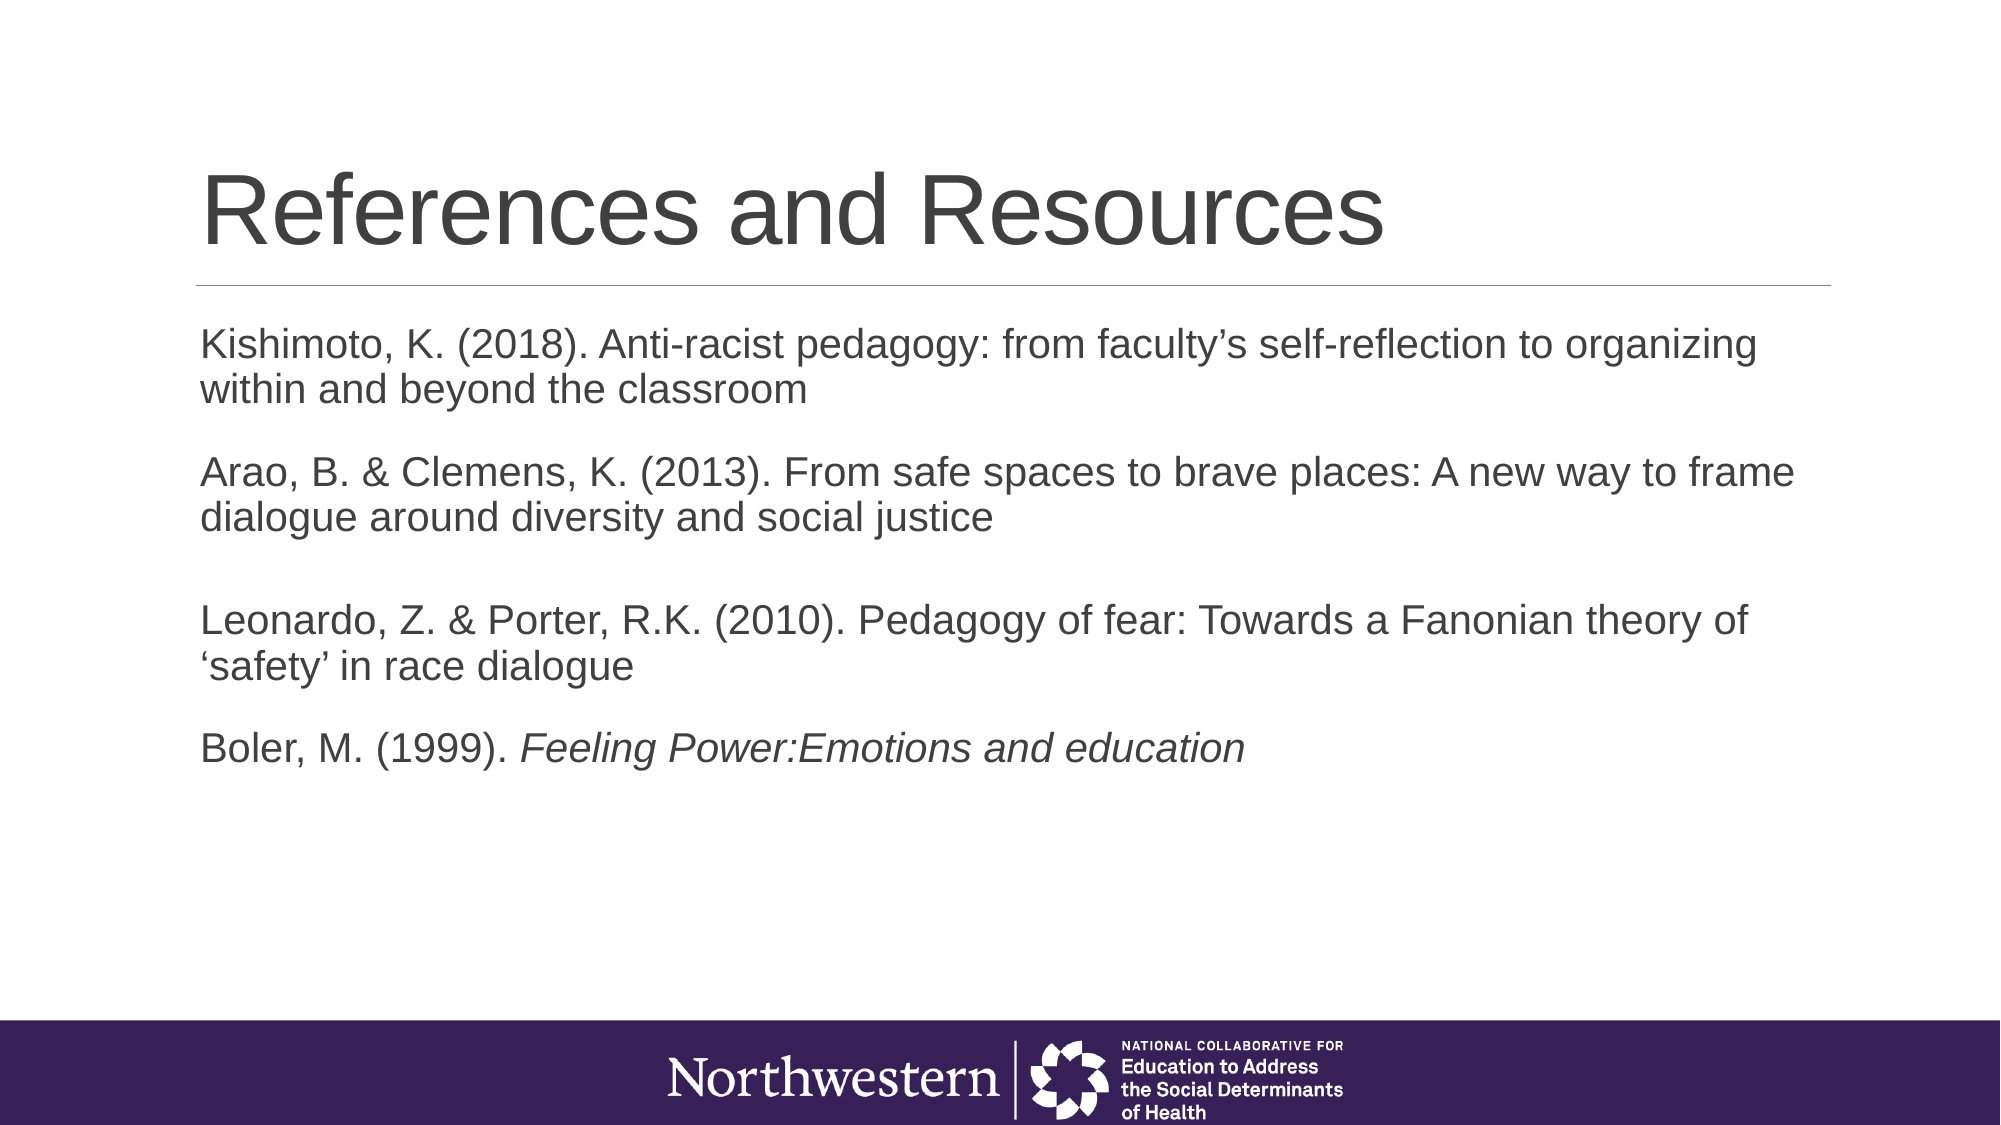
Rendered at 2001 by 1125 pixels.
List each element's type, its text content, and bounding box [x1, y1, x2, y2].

title References and Resources [180, 47, 1830, 285]
list Kishimoto, K. (2018). Anti-racist pedagogy: from faculty’s self-reflection to organizing within and beyond the classroom Arao, B. & Clemens, K. (2013). From safe spaces to brave places: A new way to frame dialogue around diversity and social justice Leonardo, Z. & Porter, R.K. (2010). Pedagogy of fear: Towards a Fanonian theory of ‘safety’ in race dialogue Boler, M. (1999). Feeling Power:Emotions and education [180, 302, 1830, 963]
picture [667, 1040, 1343, 1120]
